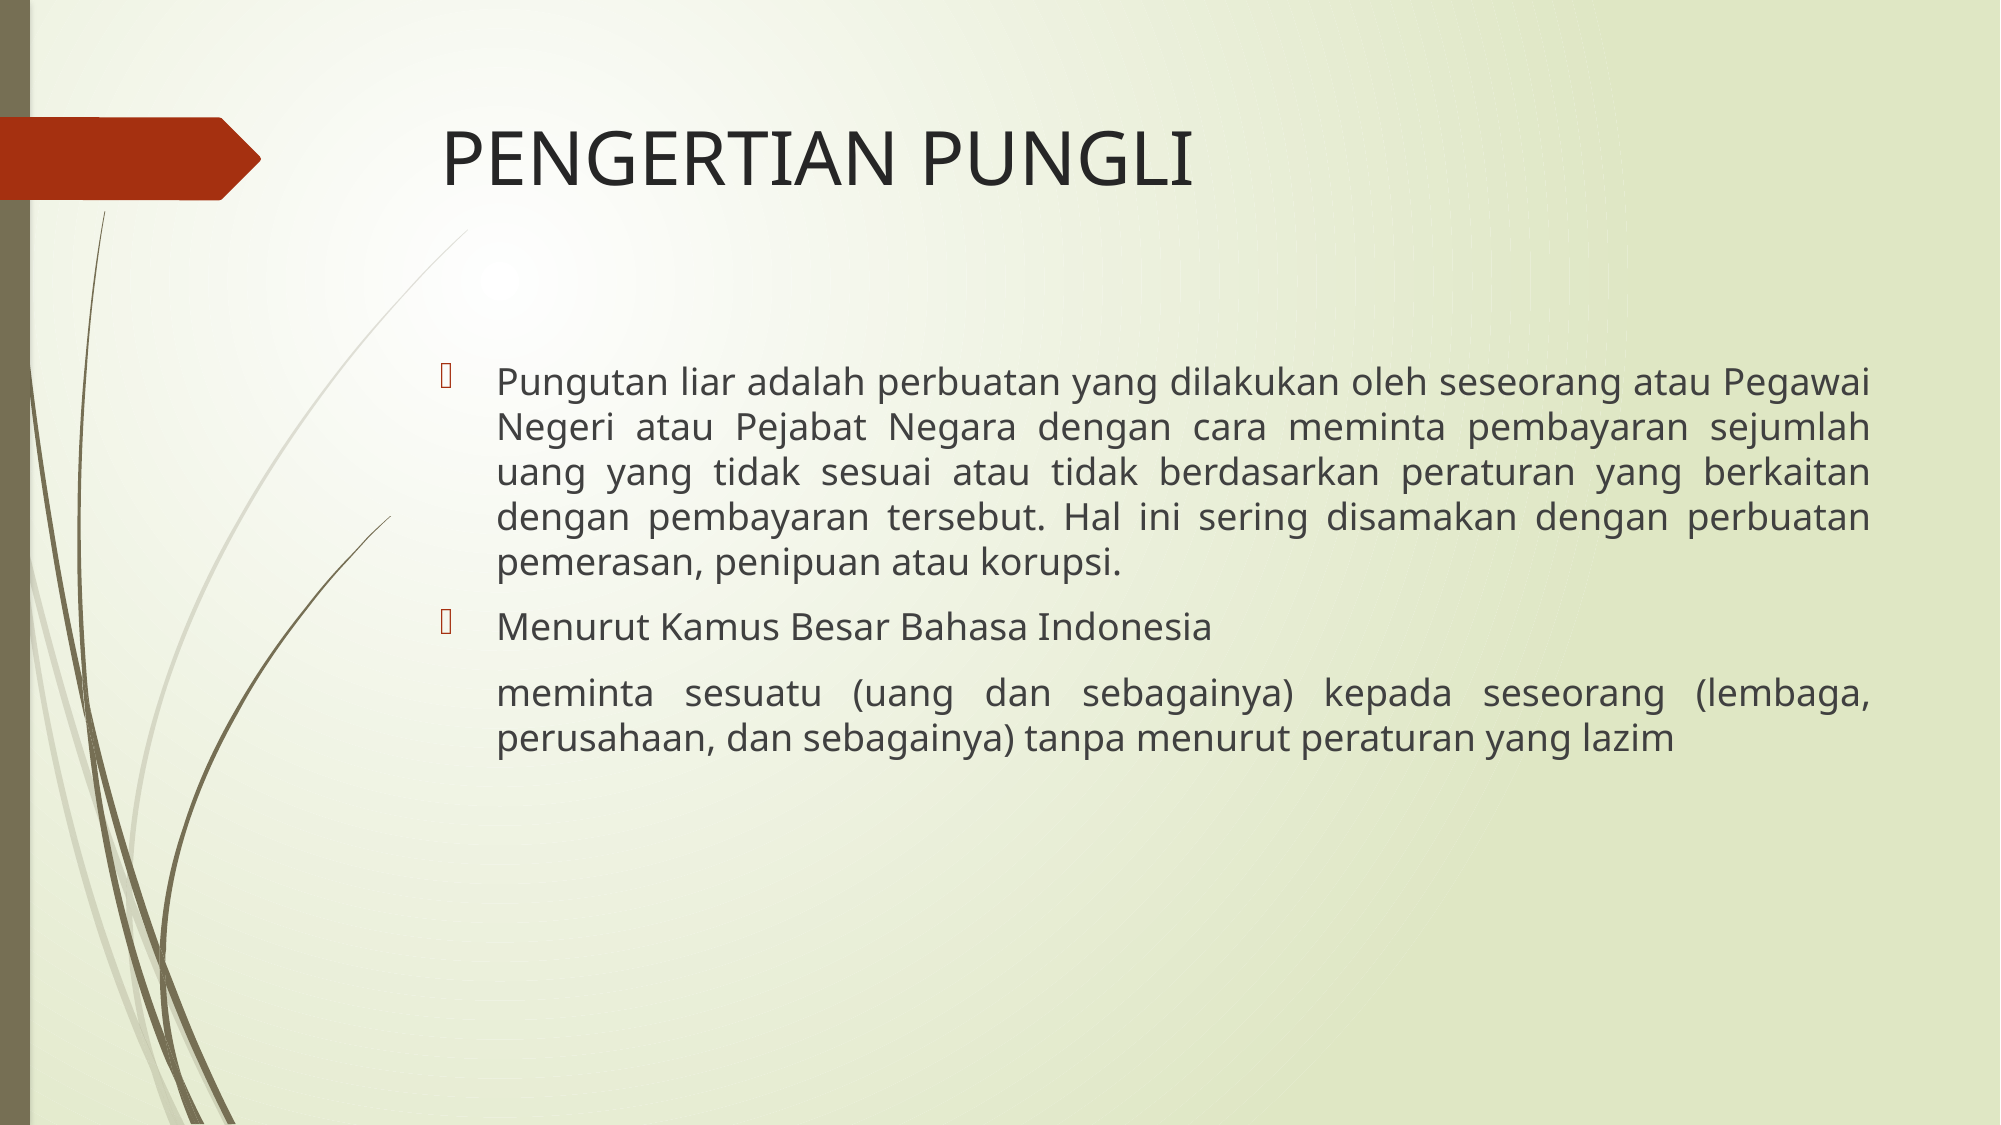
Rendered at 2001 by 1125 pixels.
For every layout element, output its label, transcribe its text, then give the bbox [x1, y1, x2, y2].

title PENGERTIAN PUNGLI [425, 102, 1888, 313]
list Pungutan liar adalah perbuatan yang dilakukan oleh seseorang atau Pegawai Negeri atau Pejabat Negara dengan cara meminta pembayaran sejumlah uang yang tidak sesuai atau tidak berdasarkan peraturan yang berkaitan dengan pembayaran tersebut. Hal ini sering disamakan dengan perbuatan pemerasan, penipuan atau korupsi. Menurut Kamus Besar Bahasa Indonesia meminta sesuatu (uang dan sebagainya) kepada seseorang (lembaga, perusahaan, dan sebagainya) tanpa menurut peraturan yang lazim [424, 350, 1888, 970]
